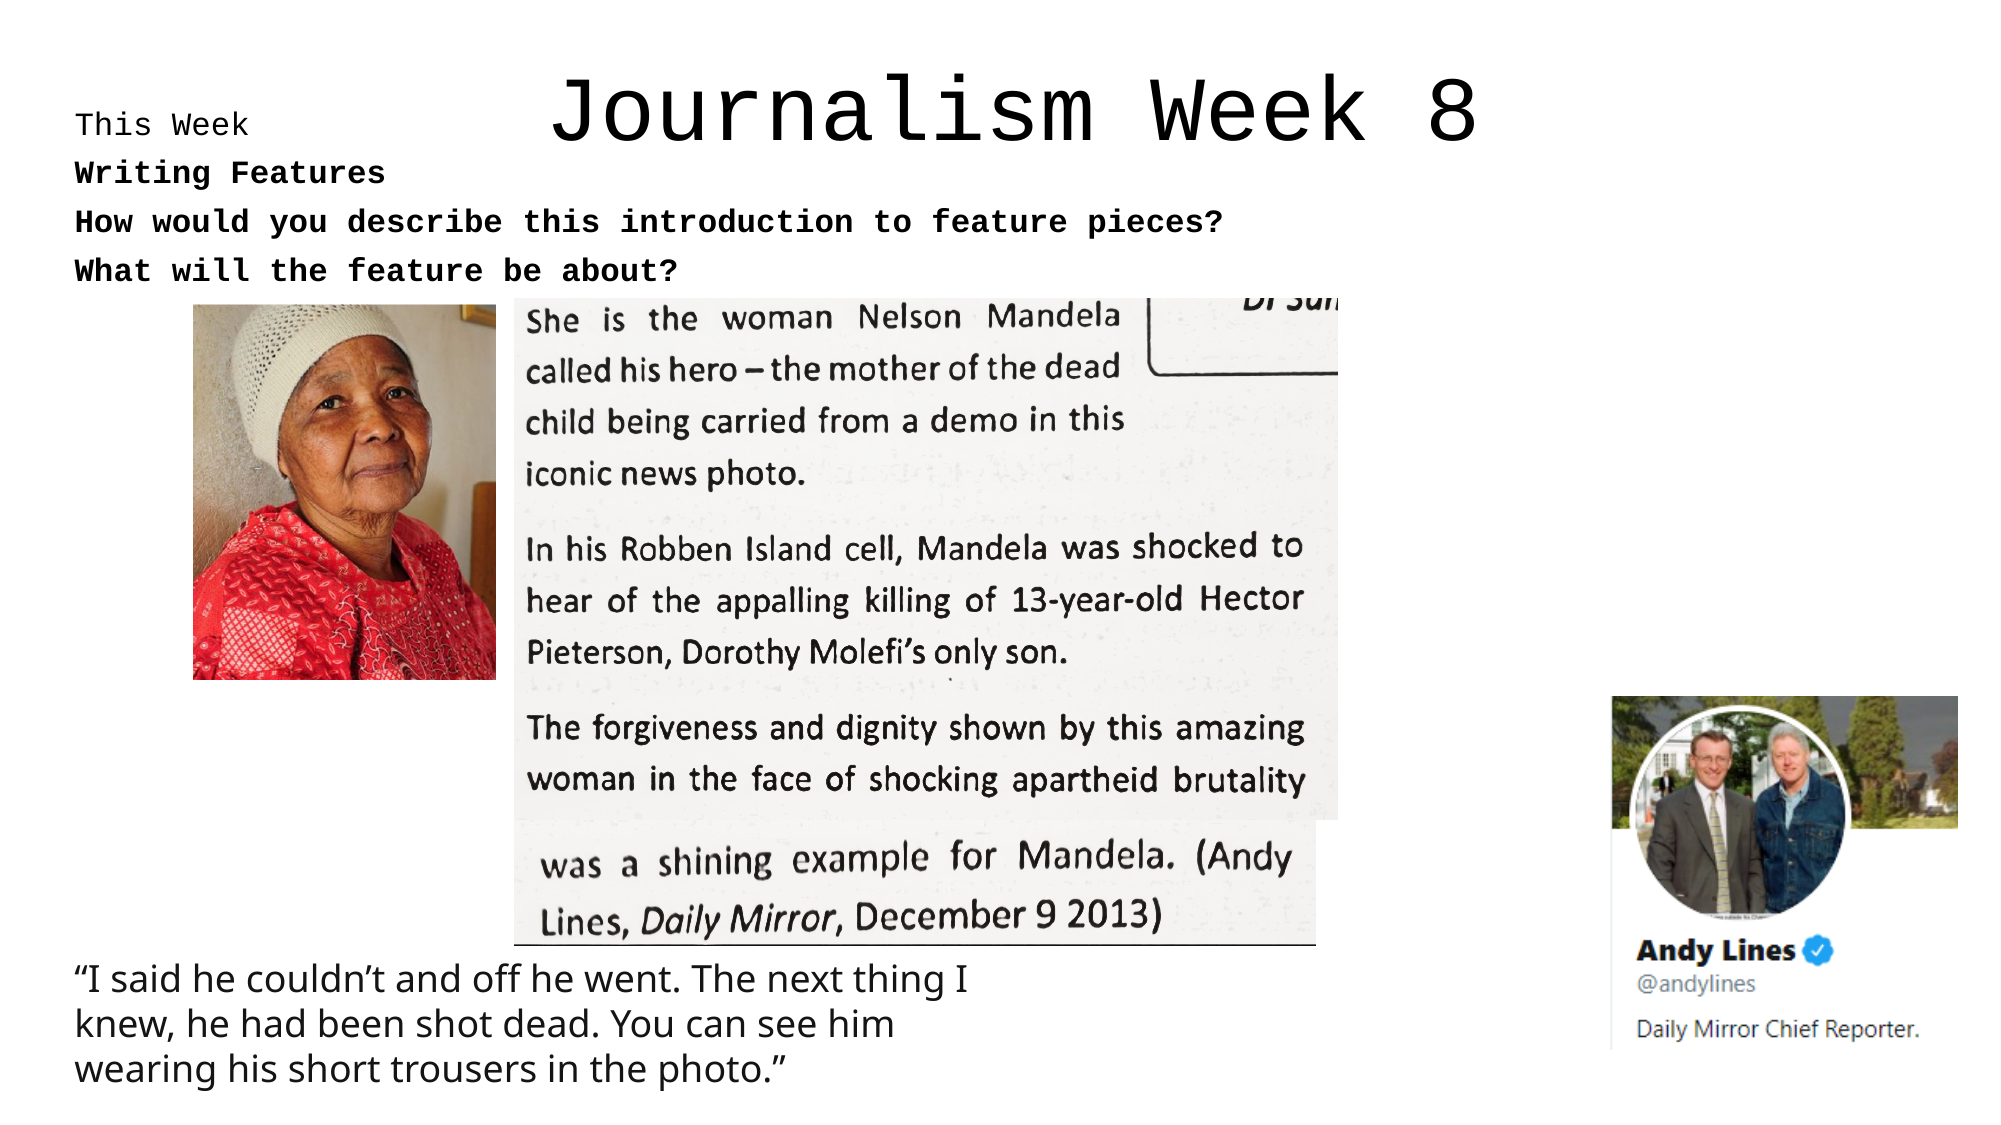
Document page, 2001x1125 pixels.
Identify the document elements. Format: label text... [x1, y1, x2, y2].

picture [514, 298, 1338, 946]
subtitle This Week Writing Features How would you describe this introduction to feature pieces? What will the feature be about? [59, 47, 1861, 299]
text_box Journalism Week 8 [473, 54, 1553, 173]
text_box “I said he couldn’t and off he went. The next thing I knew, he had been shot dead. You can see him wearing his short trousers in the photo.” [59, 947, 1060, 1097]
picture [193, 298, 496, 680]
picture [1603, 696, 1958, 1050]
